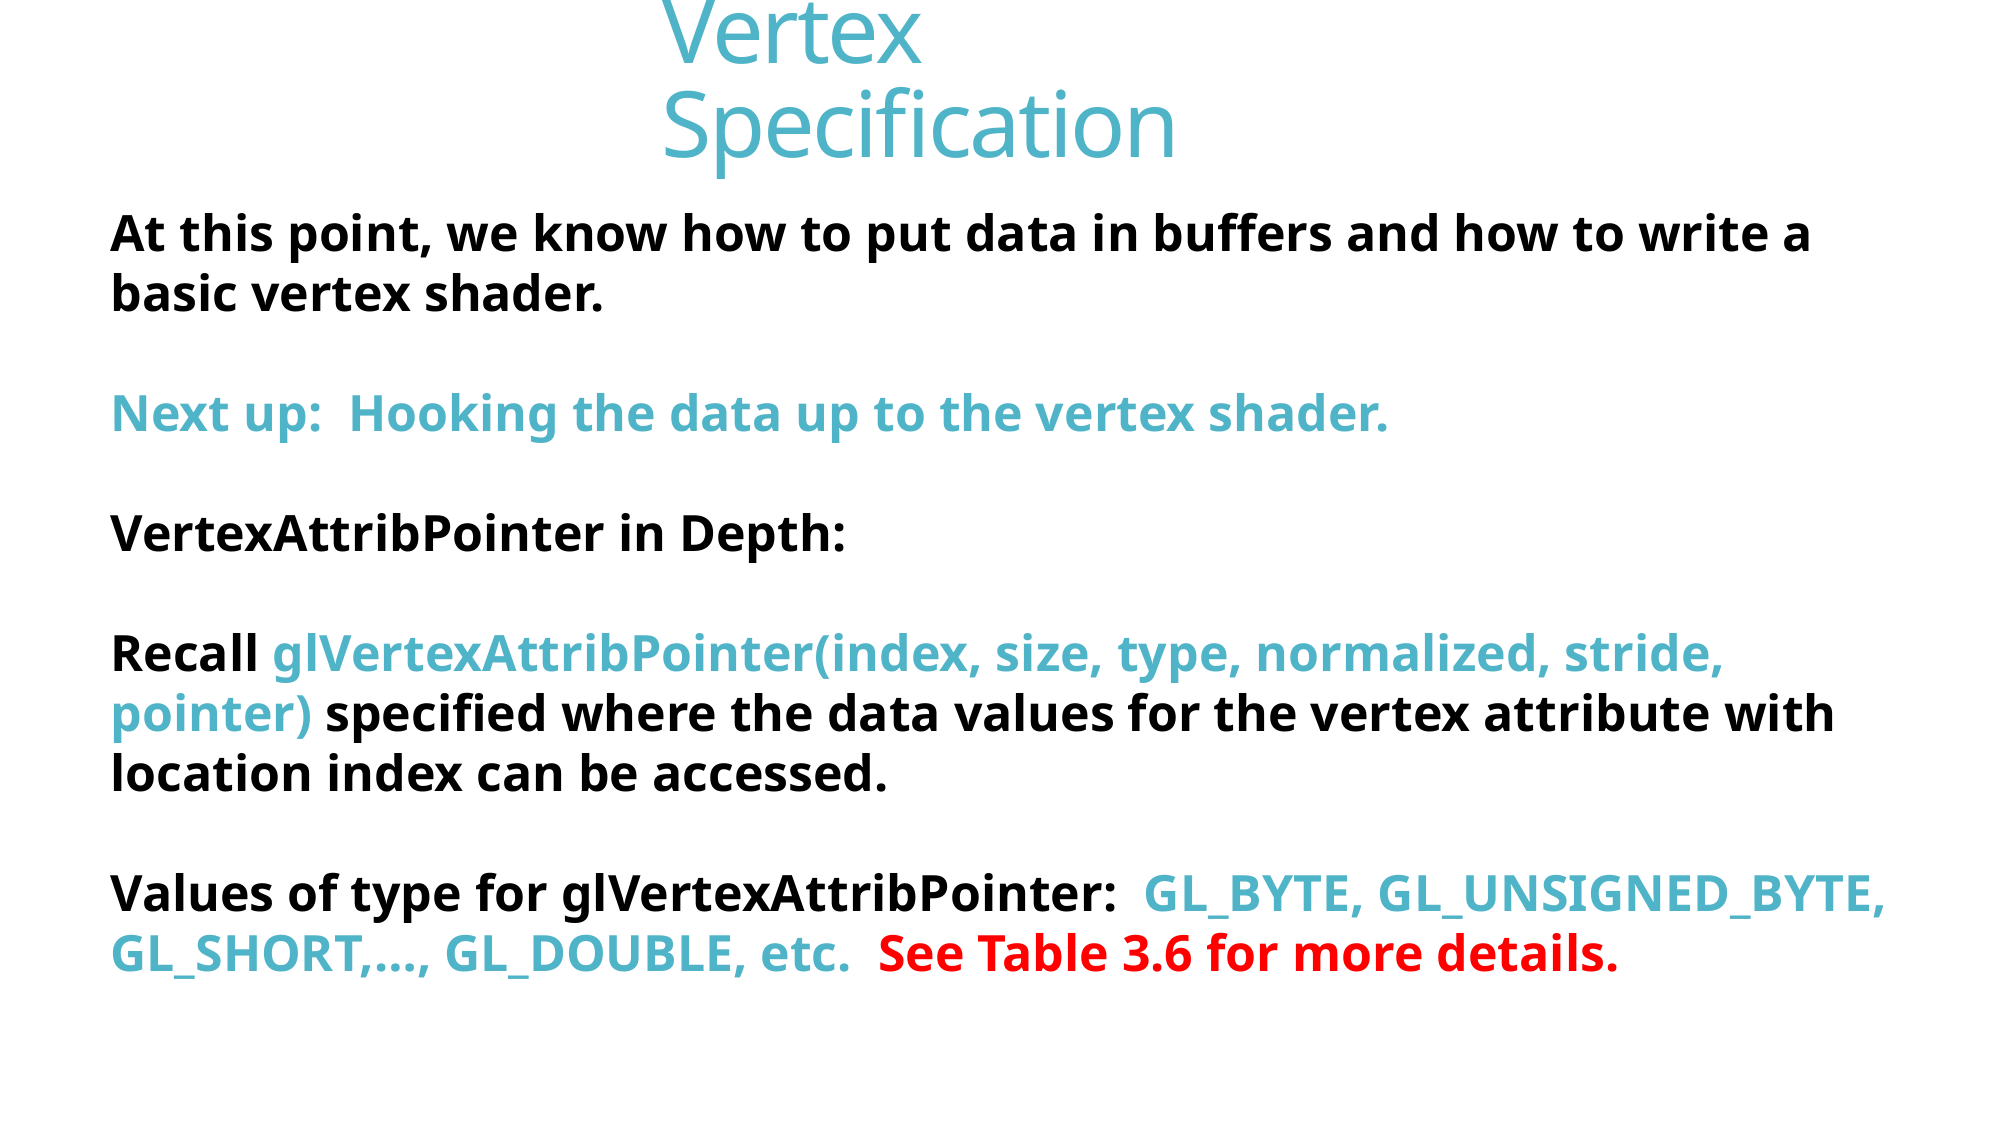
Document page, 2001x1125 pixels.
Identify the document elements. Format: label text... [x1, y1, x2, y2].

title Vertex Specification [646, 0, 1354, 165]
text_box At this point, we know how to put data in buffers and how to write a basic vertex shader. Next up: Hooking the data up to the vertex shader. VertexAttribPointer in Depth: Recall glVertexAttribPointer(index, size, type, normalized, stride, pointer) specified where the data values for the vertex attribute with location index can be accessed. Values of type for glVertexAttribPointer: GL_BYTE, GL_UNSIGNED_BYTE, GL_SHORT,…, GL_DOUBLE, etc. See Table 3.6 for more details. [95, 194, 1904, 1125]
list [68, 193, 1932, 1060]
